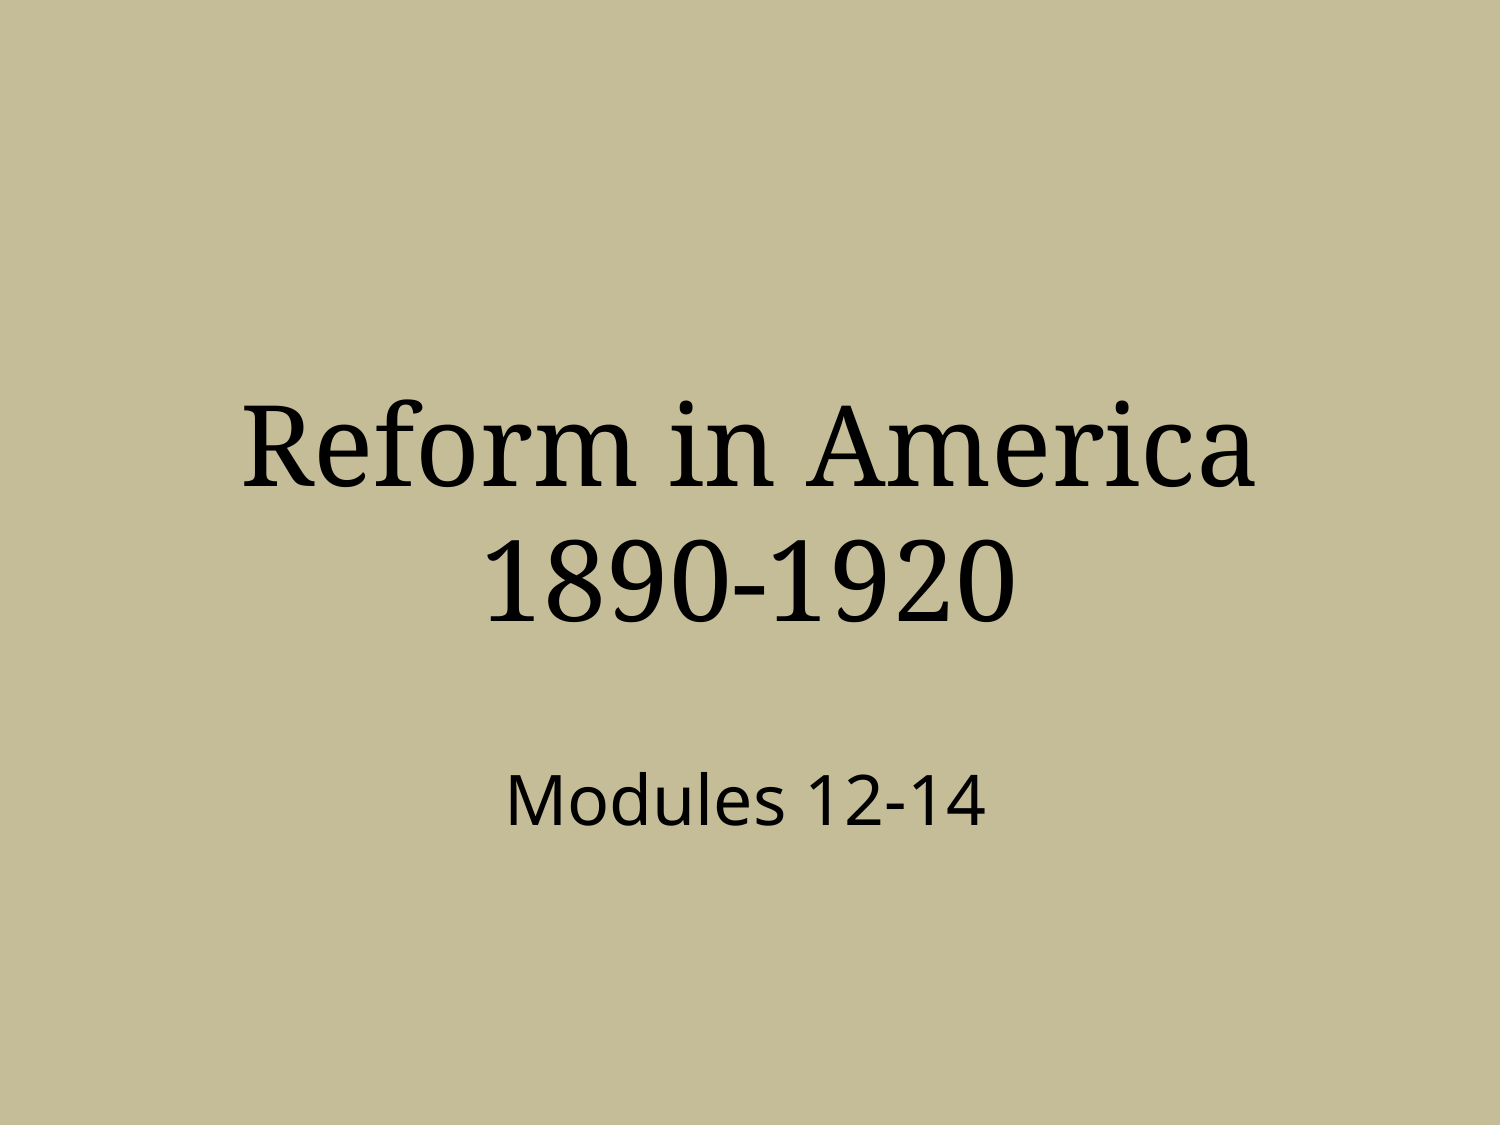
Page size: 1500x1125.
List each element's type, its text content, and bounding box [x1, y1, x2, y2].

title Reform in America 1890-1920 [43, 185, 1457, 563]
subtitle Modules 12-14 [183, 748, 1309, 847]
